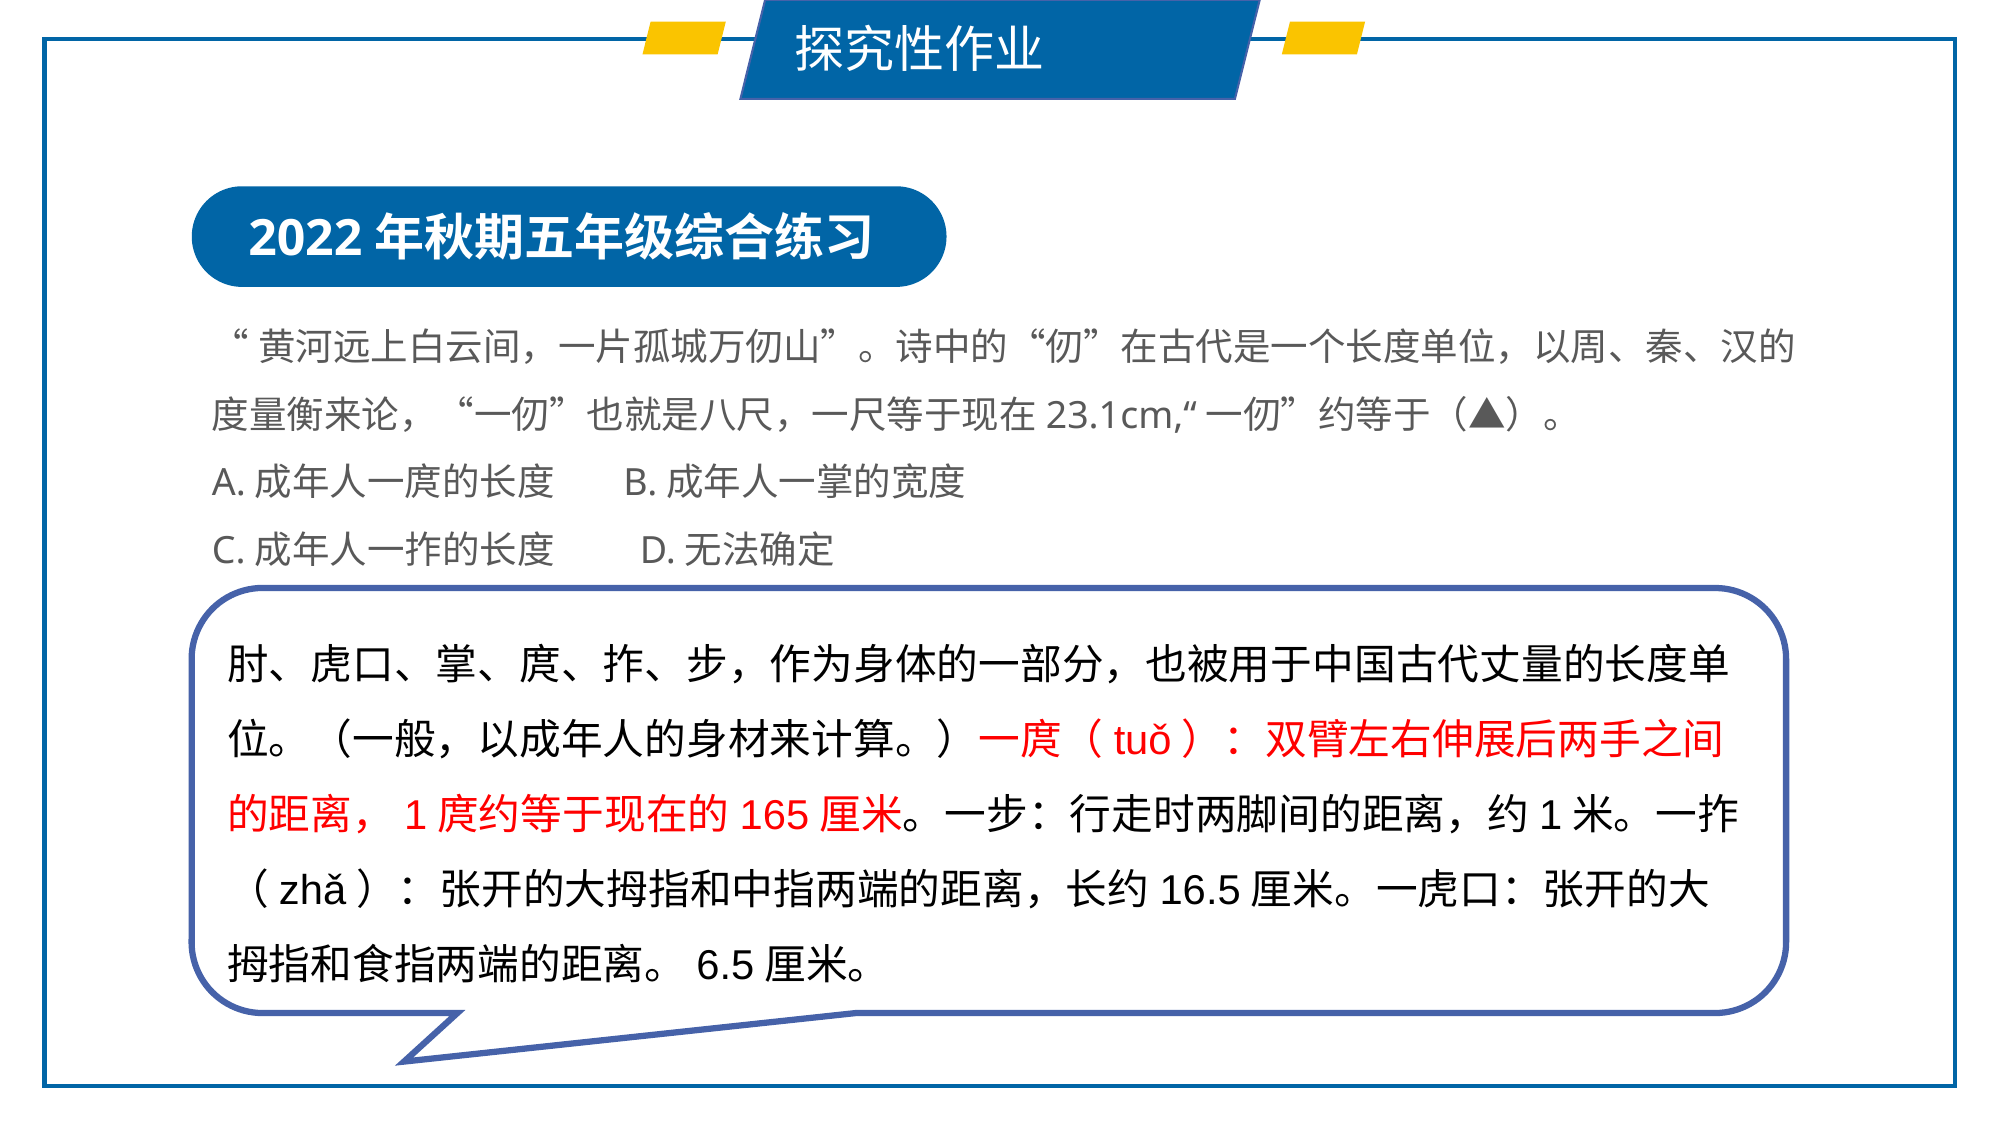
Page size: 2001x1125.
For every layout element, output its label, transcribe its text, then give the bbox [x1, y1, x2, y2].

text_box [177, 174, 1803, 529]
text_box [740, 0, 1260, 99]
text_box 肘、虎口、掌、庹、拃、步，作为身体的一部分，也被用于中国古代丈量的长度单位。（一般，以成年人的身材来计算。）一庹（tuǒ）：双臂左右伸展后两手之间的距离，1庹约等于现在的165厘米。一步：行走时两脚间的距离，约1米。一拃（zhǎ）：张开的大拇指和中指两端的距离，长约16.5厘米。一虎口：张开的大拇指和食指两端的距离。6.5厘米。 [190, 586, 1788, 1063]
